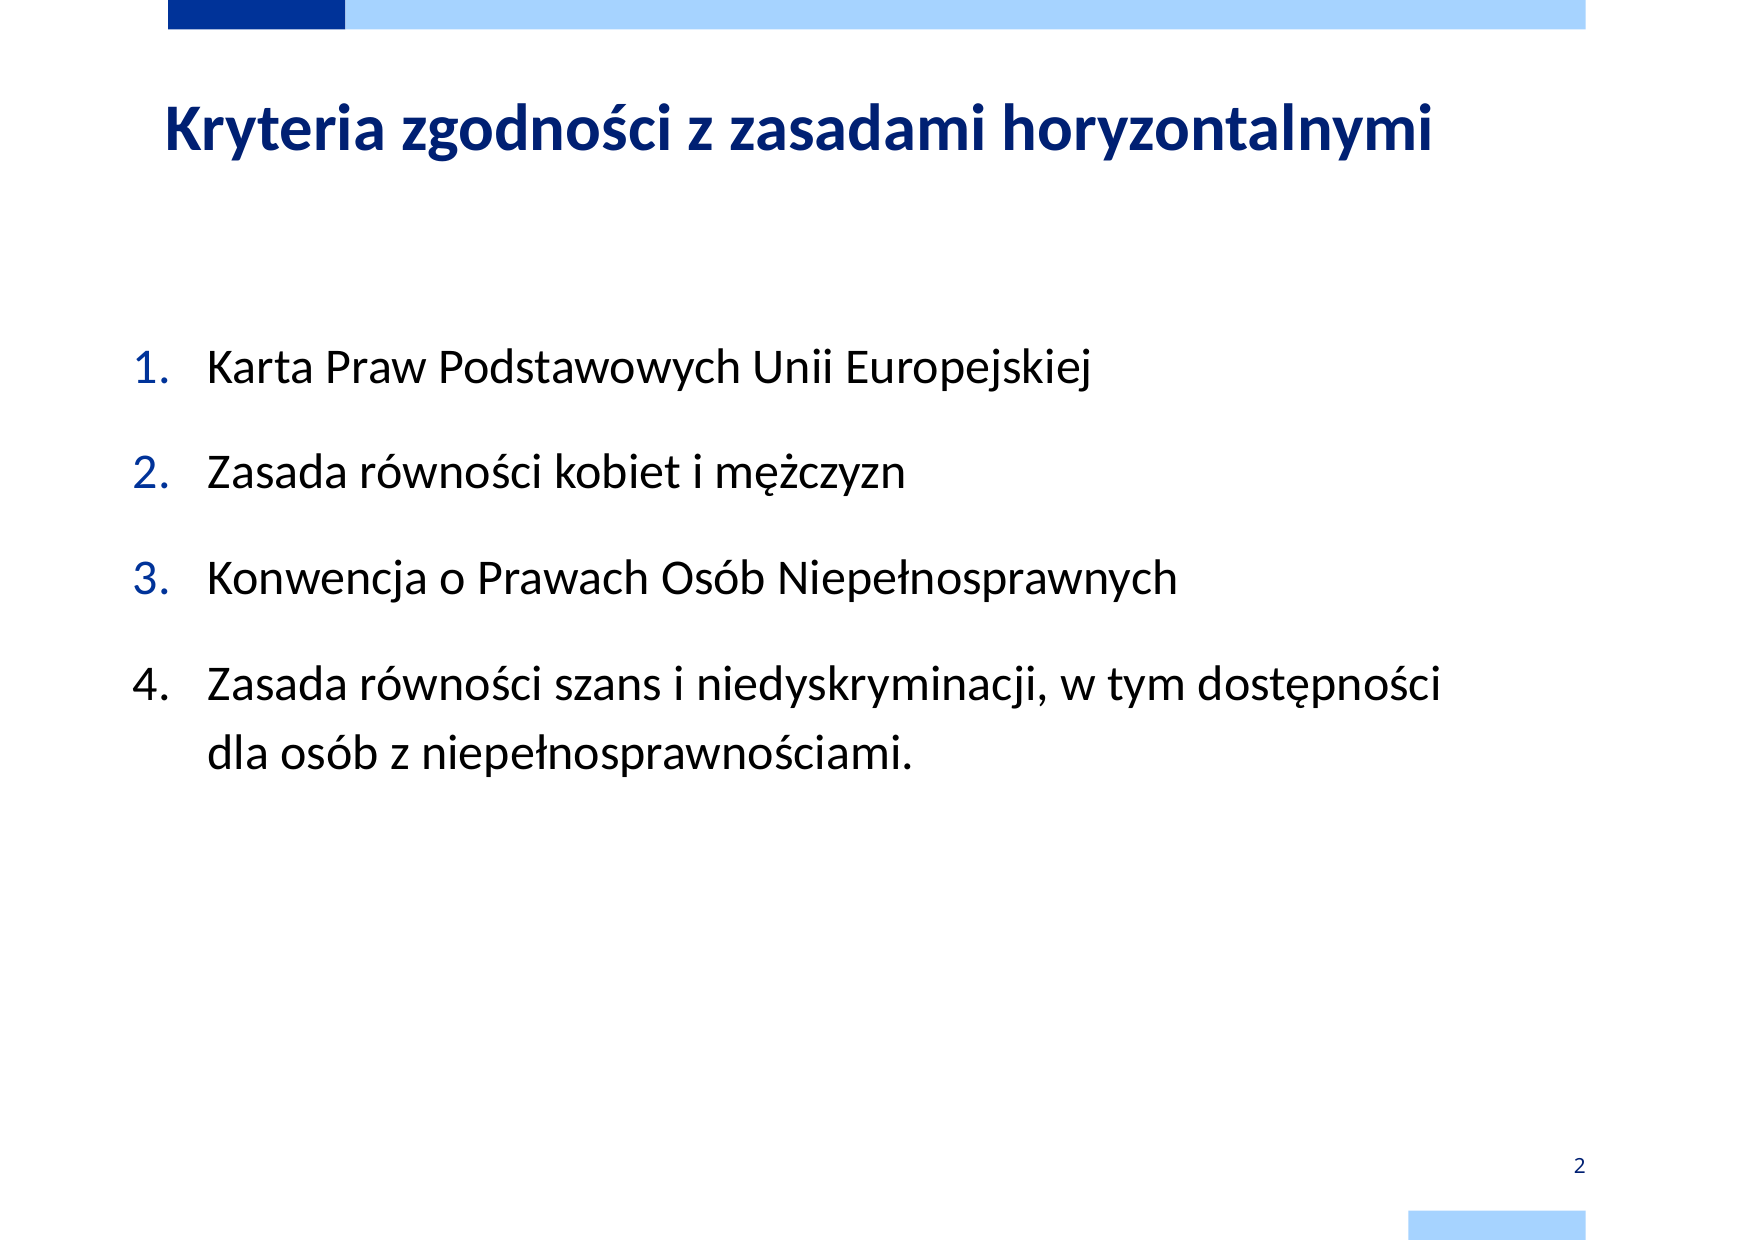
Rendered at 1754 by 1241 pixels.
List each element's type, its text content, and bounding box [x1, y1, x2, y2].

list Karta Praw Podstawowych Unii Europejskiej Zasada równości kobiet i mężczyzn Konwencja o Prawach Osób Niepełnosprawnych Zasada równości szans i niedyskryminacji, w tym dostępności dla osób z niepełnosprawnościami. [132, 324, 1675, 883]
title Kryteria zgodności z zasadami horyzontalnymi [165, 88, 1584, 207]
slide_number 2 [1408, 1151, 1586, 1182]
